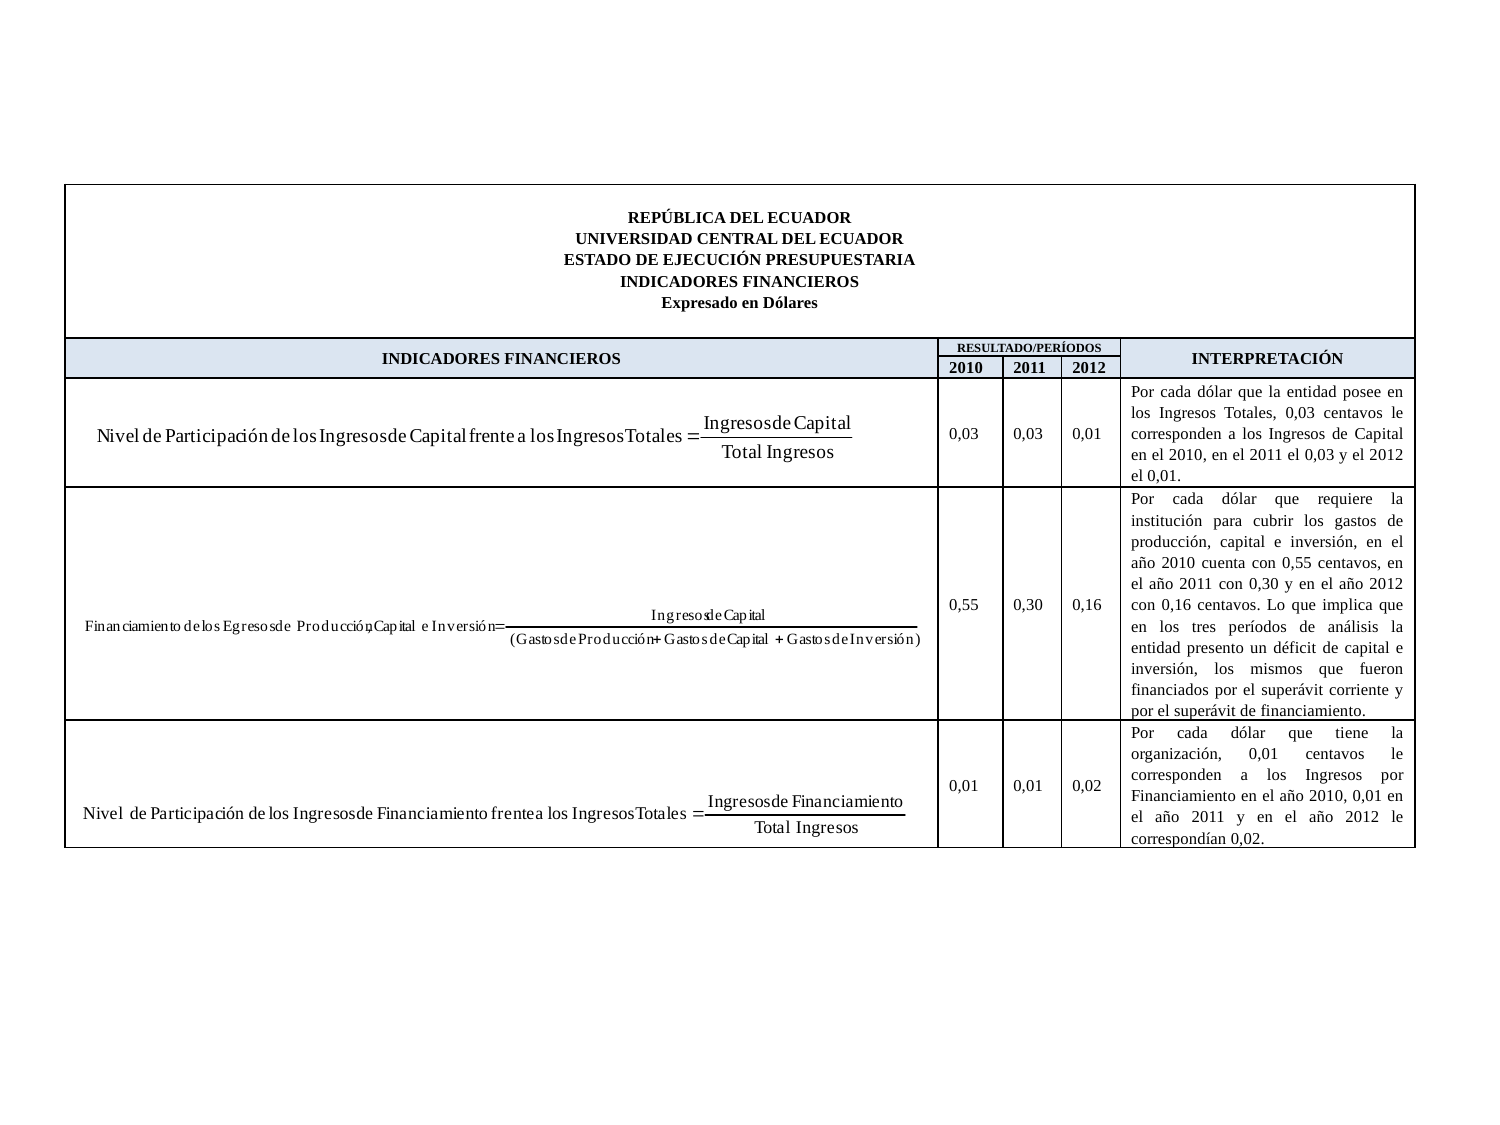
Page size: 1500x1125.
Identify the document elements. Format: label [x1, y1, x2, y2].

text_box [76, 786, 912, 847]
table_cell [939, 721, 1002, 847]
table_cell [939, 379, 1002, 486]
table_cell [1121, 339, 1414, 377]
table_cell [1004, 357, 1061, 377]
table_cell [66, 488, 937, 719]
table_header [66, 185, 1414, 337]
table_cell [1004, 488, 1061, 719]
table_cell [1004, 721, 1061, 847]
table_cell [66, 339, 937, 377]
table_cell [1062, 357, 1120, 377]
table_cell [1062, 721, 1120, 847]
table_cell [66, 379, 937, 486]
table_cell [1062, 379, 1120, 486]
table_cell [939, 357, 1002, 377]
table_cell [66, 721, 937, 847]
table_cell [939, 339, 1120, 355]
table_cell [1004, 379, 1061, 486]
text_box [90, 408, 858, 471]
text_box [76, 597, 928, 656]
table_cell [1121, 379, 1414, 486]
table_cell [1062, 488, 1120, 719]
table_cell [1121, 721, 1414, 847]
table_cell [939, 488, 1002, 719]
table_cell [1121, 488, 1414, 719]
